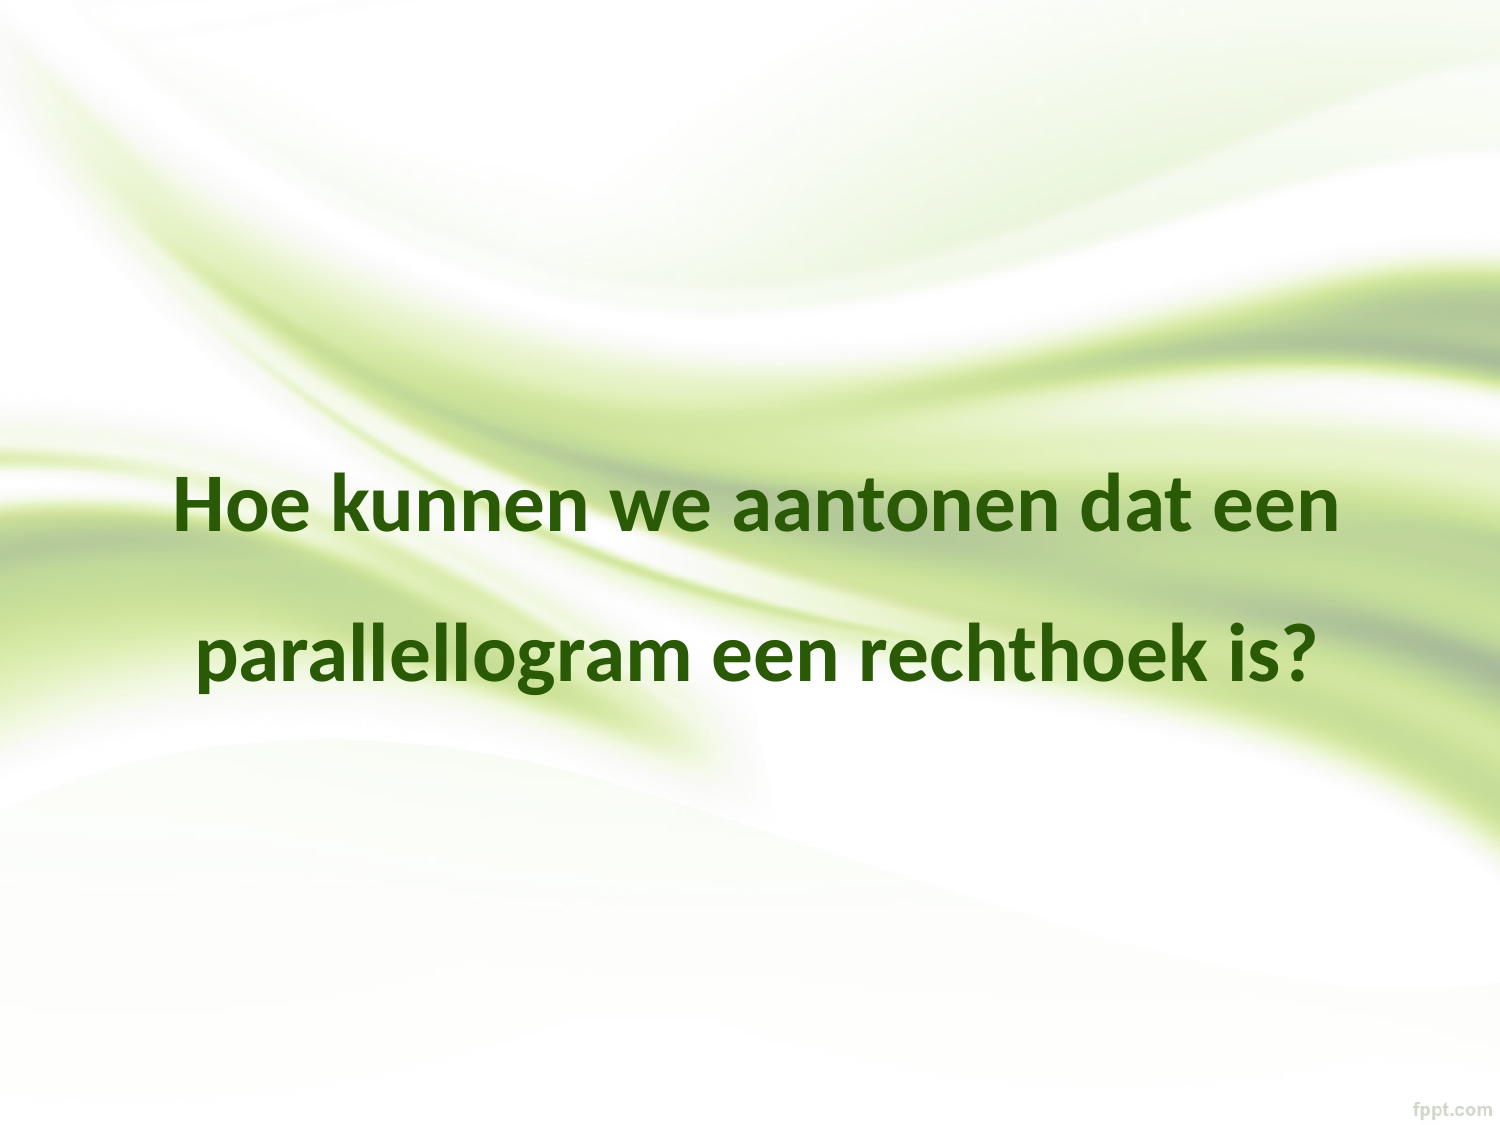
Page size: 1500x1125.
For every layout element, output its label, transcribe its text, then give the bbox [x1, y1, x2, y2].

text_box Hoe kunnen we aantonen dat een parallellogram een rechthoek is? [0, 390, 1500, 735]
